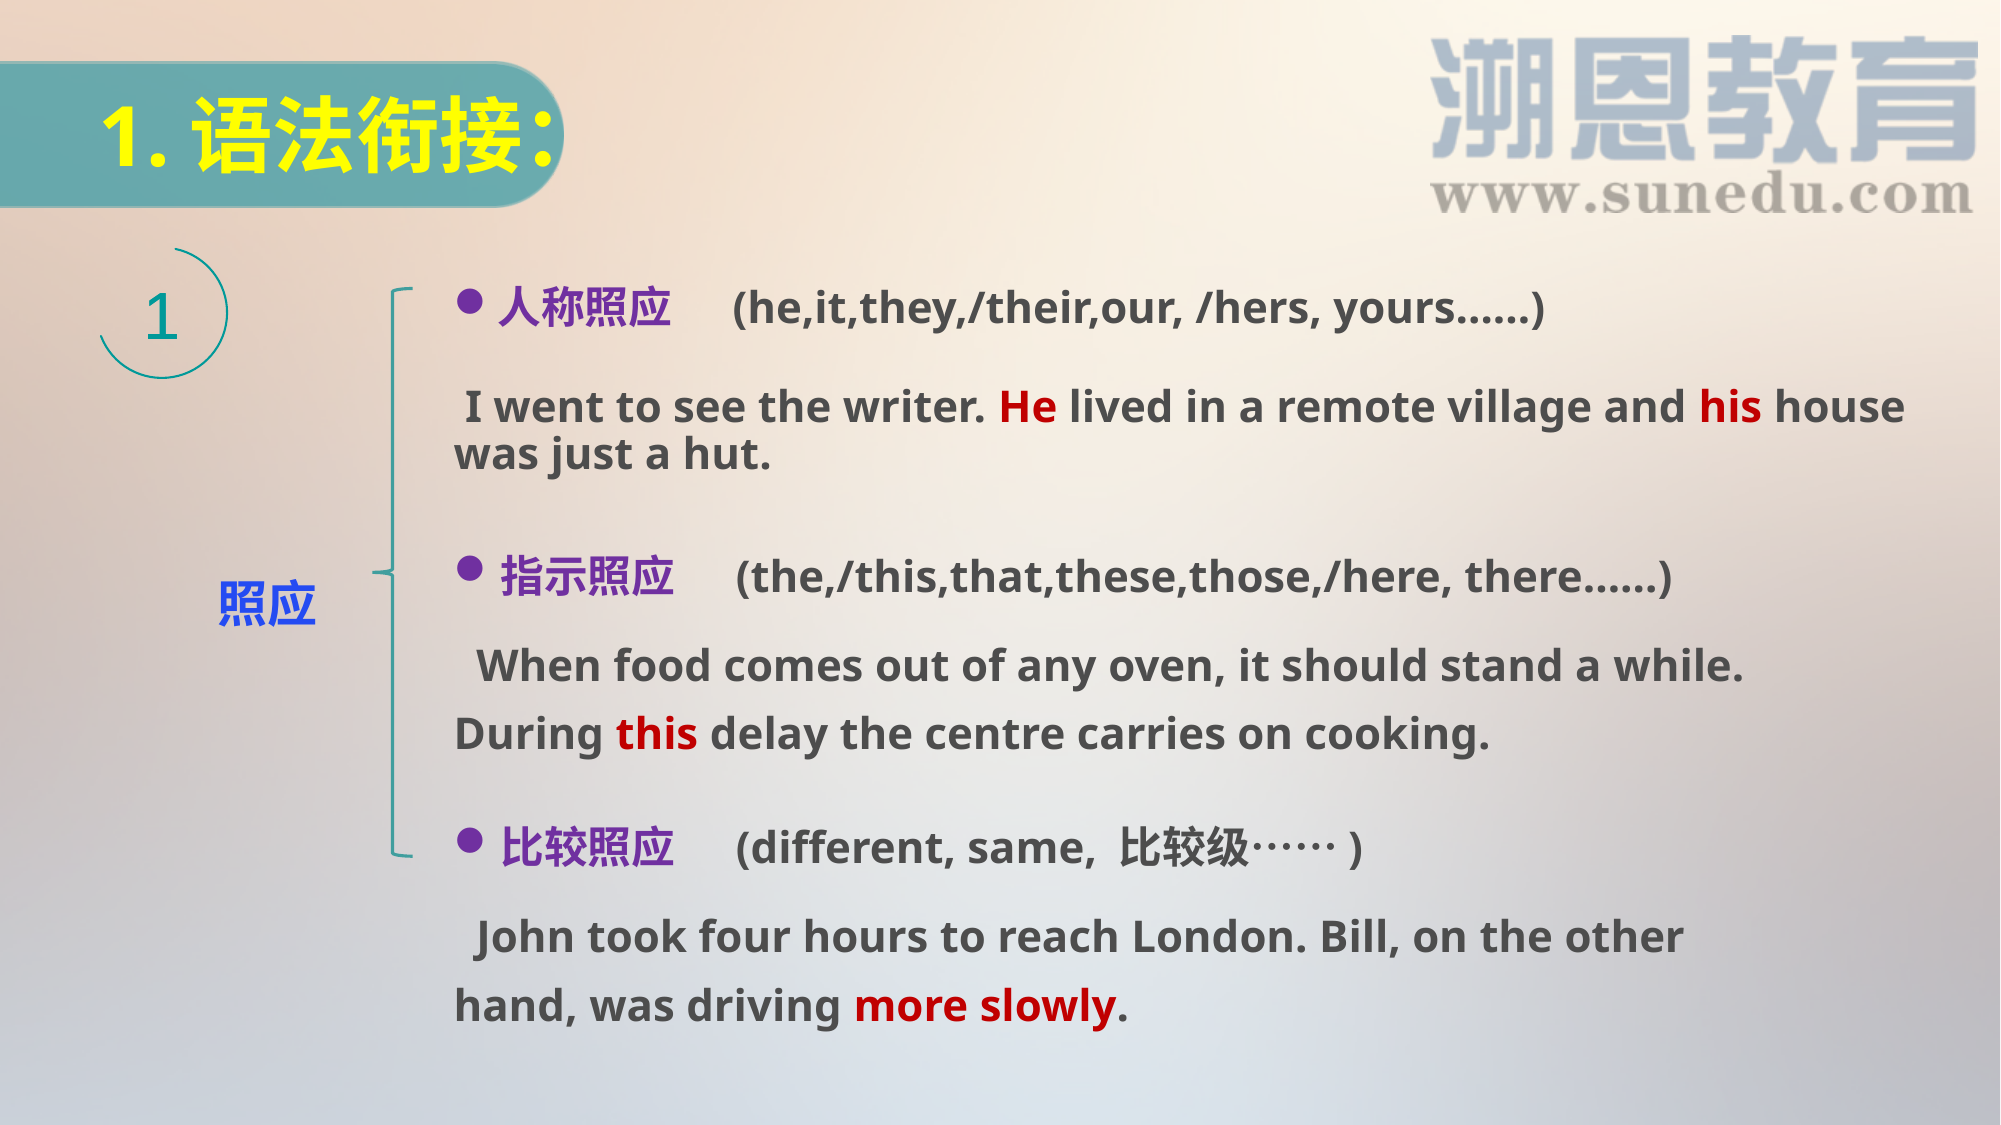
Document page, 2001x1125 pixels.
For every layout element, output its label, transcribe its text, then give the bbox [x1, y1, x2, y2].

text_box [96, 247, 228, 378]
picture [0, 0, 2001, 1125]
text_box 比较照应 (different, same, 比较级……) John took four hours to reach London. Bill, on the other hand, was driving more slowly. [438, 796, 1793, 1090]
text_box 人称照应 (he,it,they,/their,our, /hers, yours……) I went to see the writer. He lived in a remote village and his house was just a hut. [438, 251, 1931, 515]
text_box [372, 287, 413, 857]
text_box 指示照应 (the,/this,that,these,those,/here, there……) When food comes out of any oven, it should stand a while. During this delay the centre carries on cooking. [438, 524, 1793, 796]
text_box 照应 [202, 546, 391, 652]
